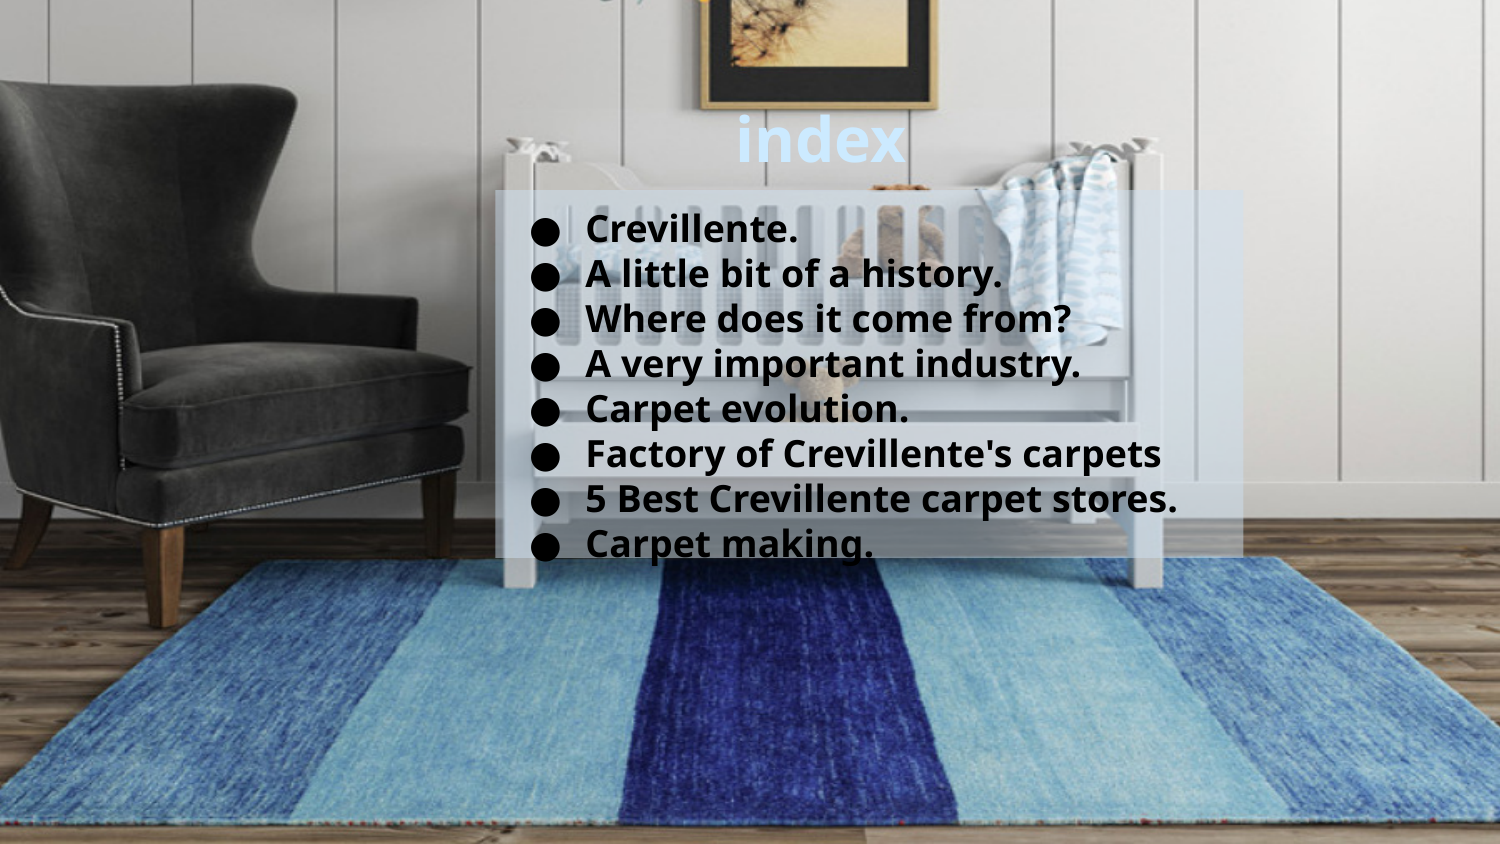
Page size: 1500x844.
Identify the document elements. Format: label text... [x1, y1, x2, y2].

picture [0, 0, 1500, 844]
list Crevillente. A little bit of a history. Where does it come from? A very important industry. Carpet evolution. Factory of Crevillente's carpets 5 Best Crevillente carpet stores. Carpet making. [495, 190, 1244, 558]
title index [590, 66, 1052, 190]
